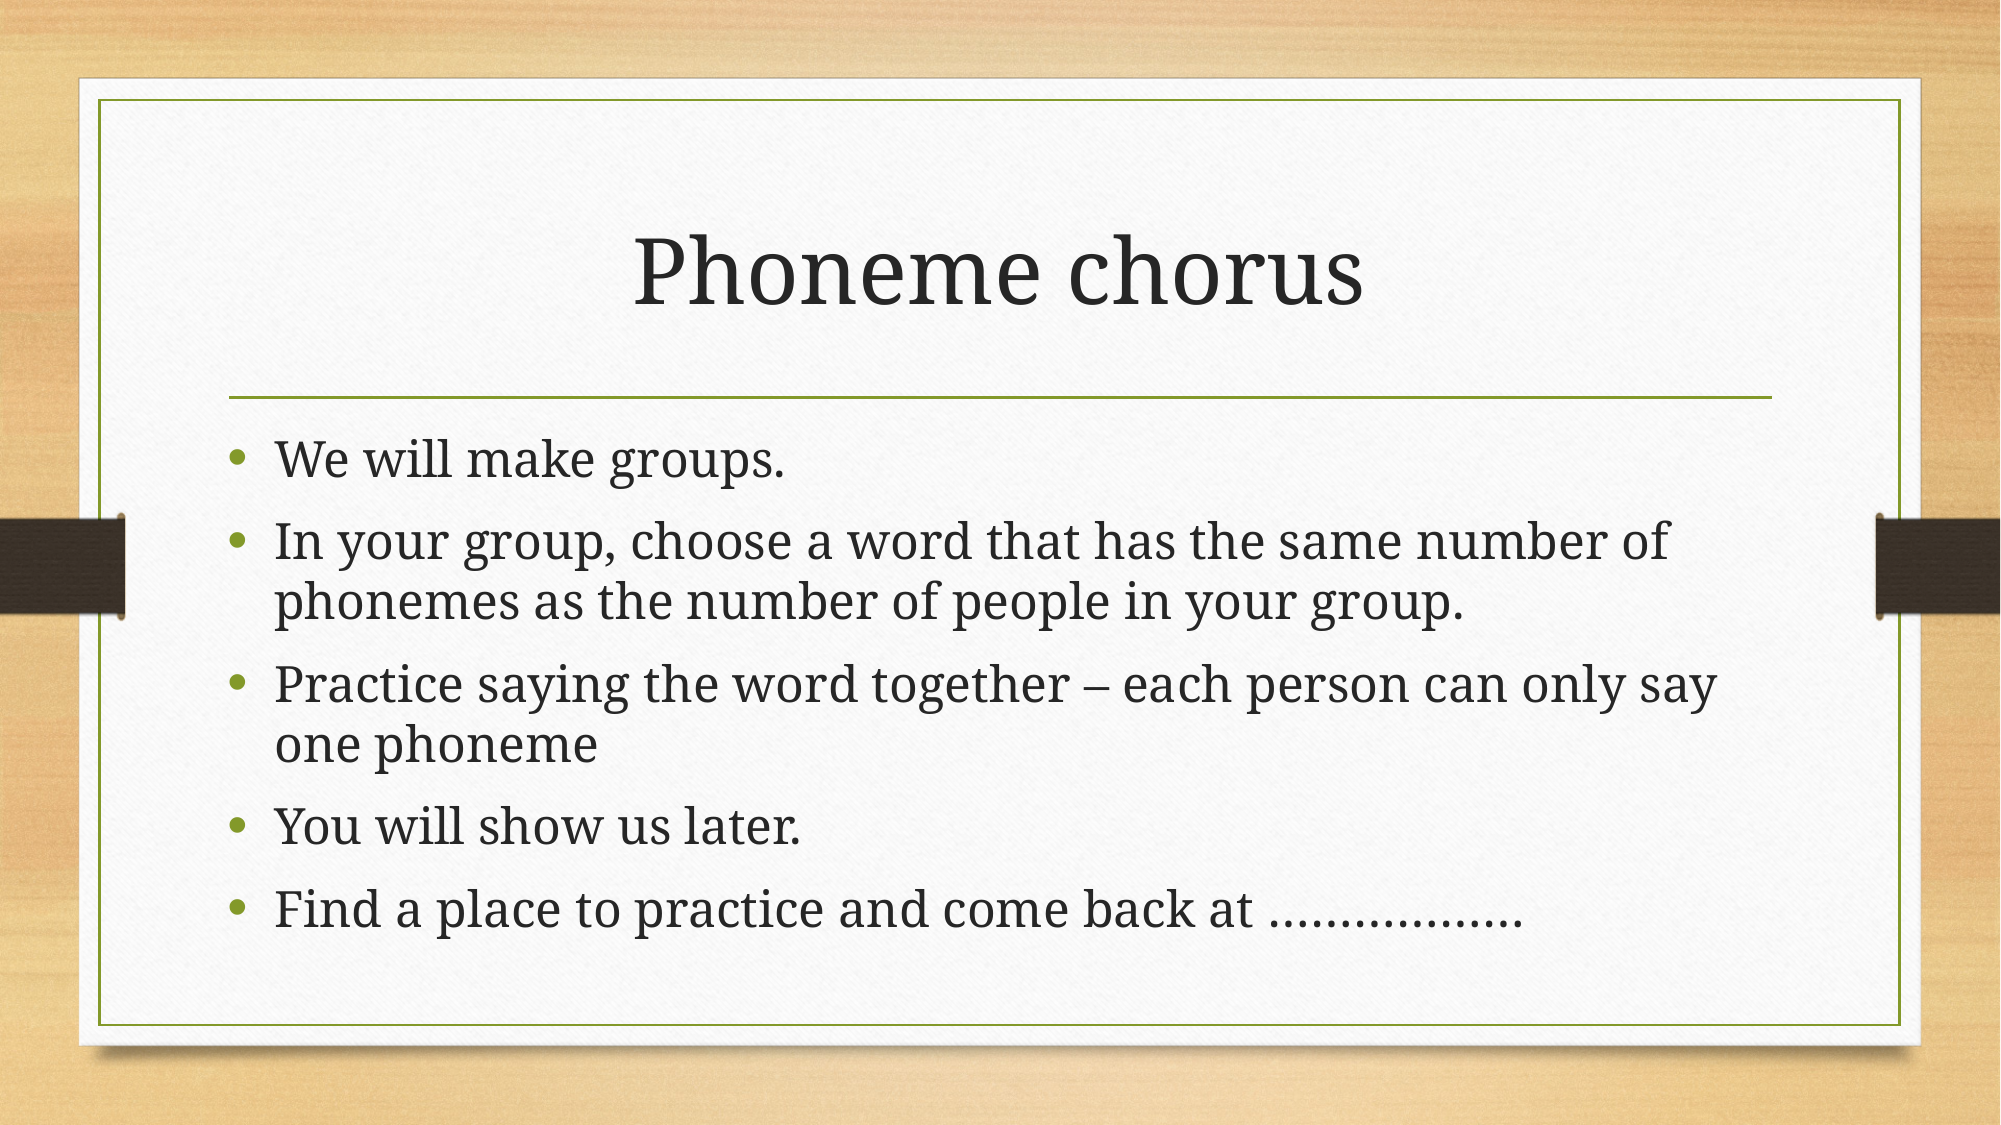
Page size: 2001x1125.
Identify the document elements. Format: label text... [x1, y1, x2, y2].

title Phoneme chorus [212, 161, 1788, 375]
picture [0, 0, 2001, 1125]
list We will make groups. In your group, choose a word that has the same number of phonemes as the number of people in your group. Practice saying the word together – each person can only say one phoneme You will show us later. Find a place to practice and come back at ……………… [212, 419, 1788, 964]
